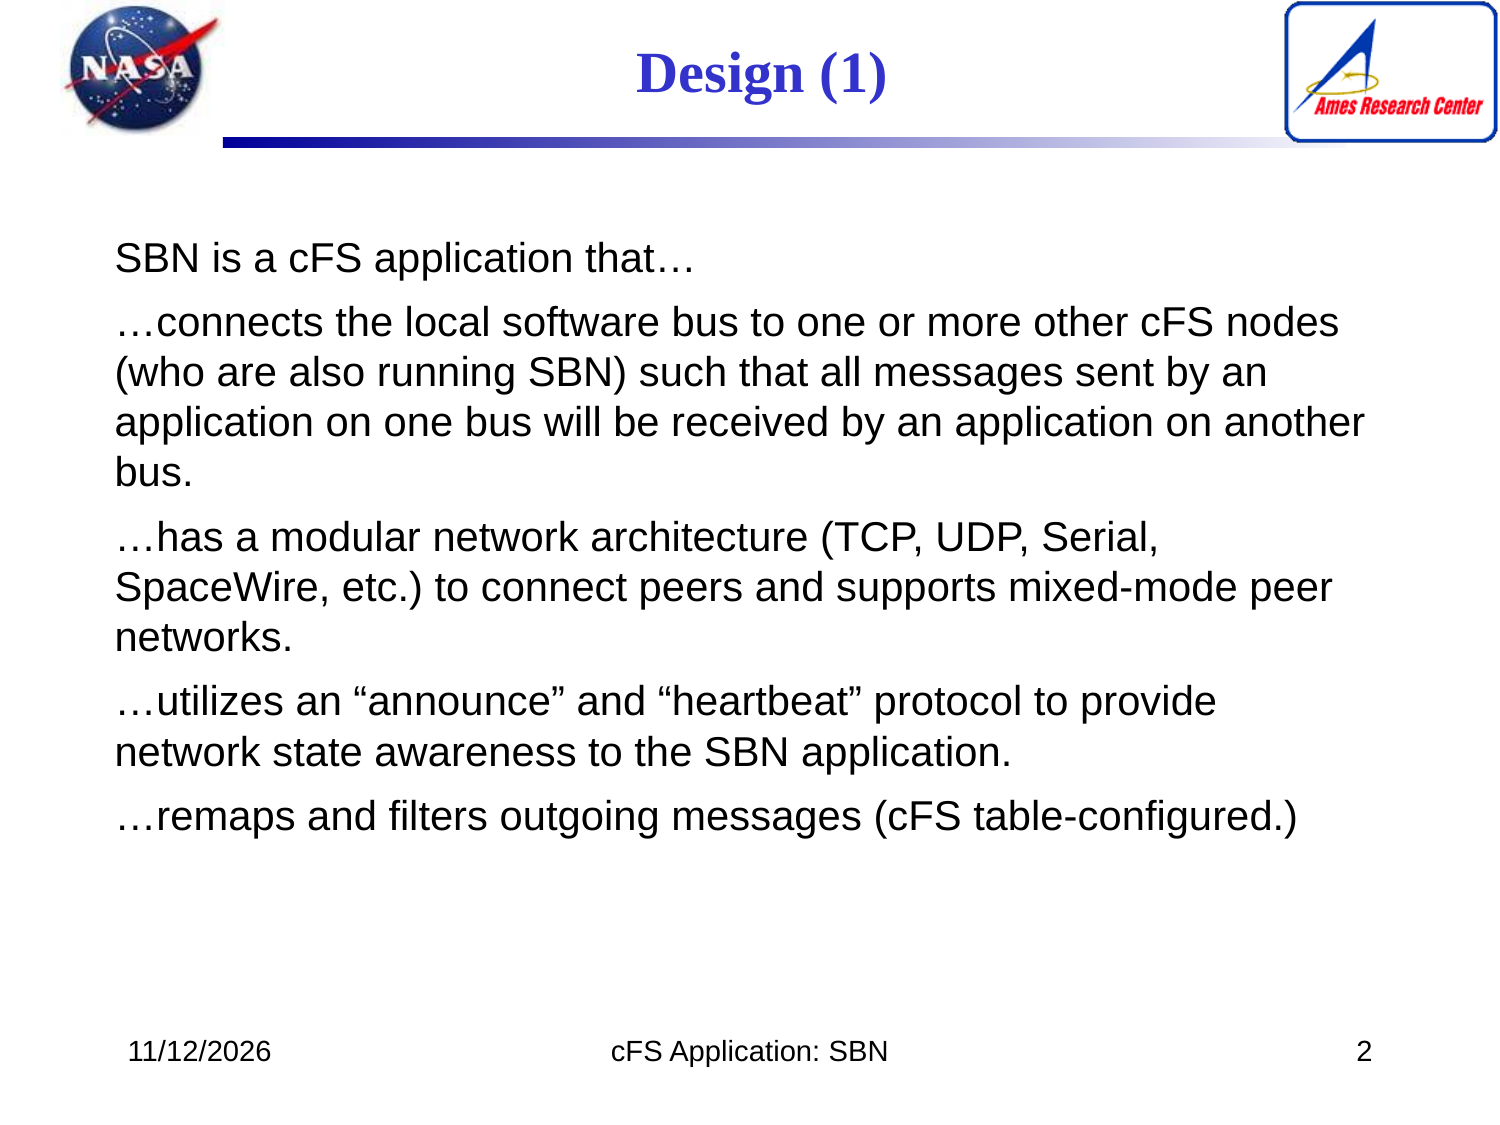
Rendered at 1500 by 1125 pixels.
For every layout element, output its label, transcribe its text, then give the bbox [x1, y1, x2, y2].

picture [1281, 0, 1500, 144]
slide_number 2 [1074, 1024, 1388, 1101]
footer cFS Application: SBN [512, 1024, 988, 1101]
picture [60, 0, 225, 136]
text_box SBN is a cFS application that… …connects the local software bus to one or more other cFS nodes (who are also running SBN) such that all messages sent by an application on one bus will be received by an application on another bus. …has a modular network architecture (TCP, UDP, Serial, SpaceWire, etc.) to connect peers and supports mixed-mode peer networks. …utilizes an “announce” and “heartbeat” protocol to provide network state awareness to the SBN application. …remaps and filters outgoing messages (cFS table-configured.) [99, 222, 1388, 847]
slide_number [112, 1024, 426, 1101]
text_box Design (1) [225, 12, 1300, 126]
